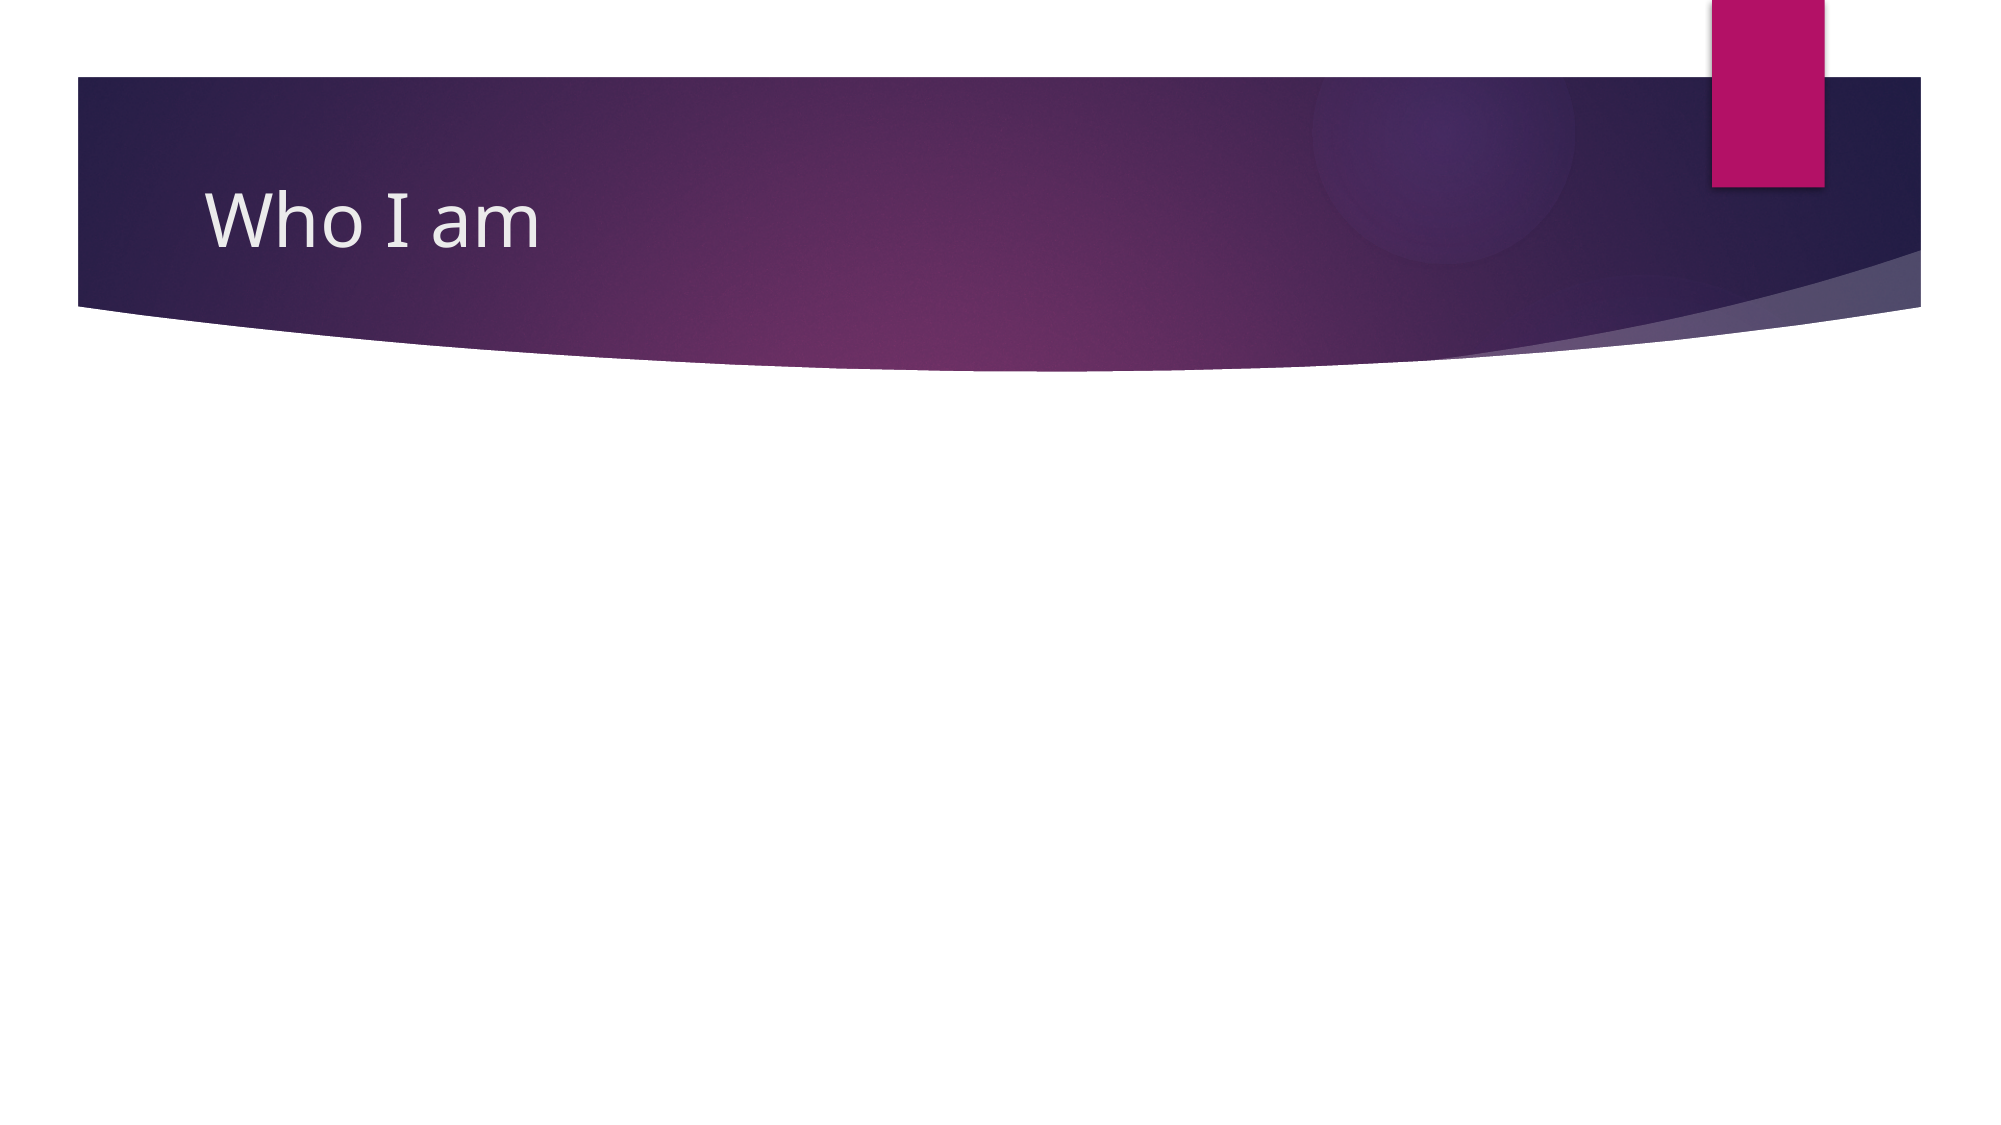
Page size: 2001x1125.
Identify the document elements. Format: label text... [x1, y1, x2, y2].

title Who I am [189, 159, 1627, 276]
